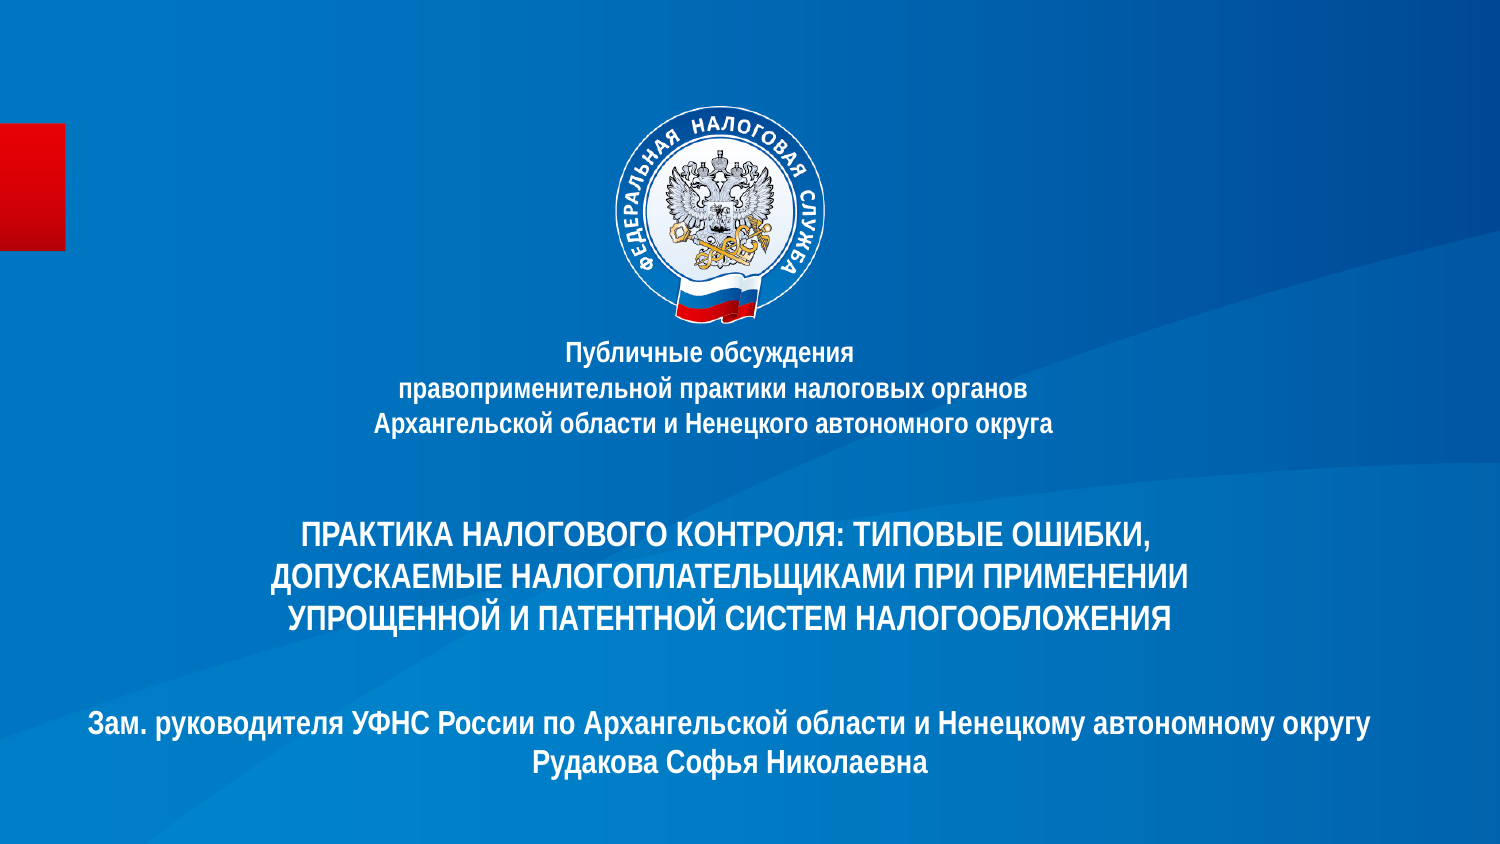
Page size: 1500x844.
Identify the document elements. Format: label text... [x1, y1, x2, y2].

picture [0, 0, 1500, 844]
text_box Зам. руководителя УФНС России по Архангельской области и Ненецкому автономному округу Рудакова Софья Николаевна [1, 658, 1459, 824]
text_box Публичные обсуждения правоприменительной практики налоговых органов Архангельской области и Ненецкого автономного округа [0, 315, 1445, 458]
title ПРАКТИКА НАЛОГОВОГО КОНТРОЛЯ: ТИПОВЫЕ ОШИБКИ, ДОПУСКАЕМЫЕ НАЛОГОПЛАТЕЛЬЩИКАМИ ПРИ ПРИМЕНЕНИИ УПРОЩЕННОЙ И ПАТЕНТНОЙ СИСТЕМ НАЛОГООБЛОЖЕНИЯ [1, 504, 1459, 645]
